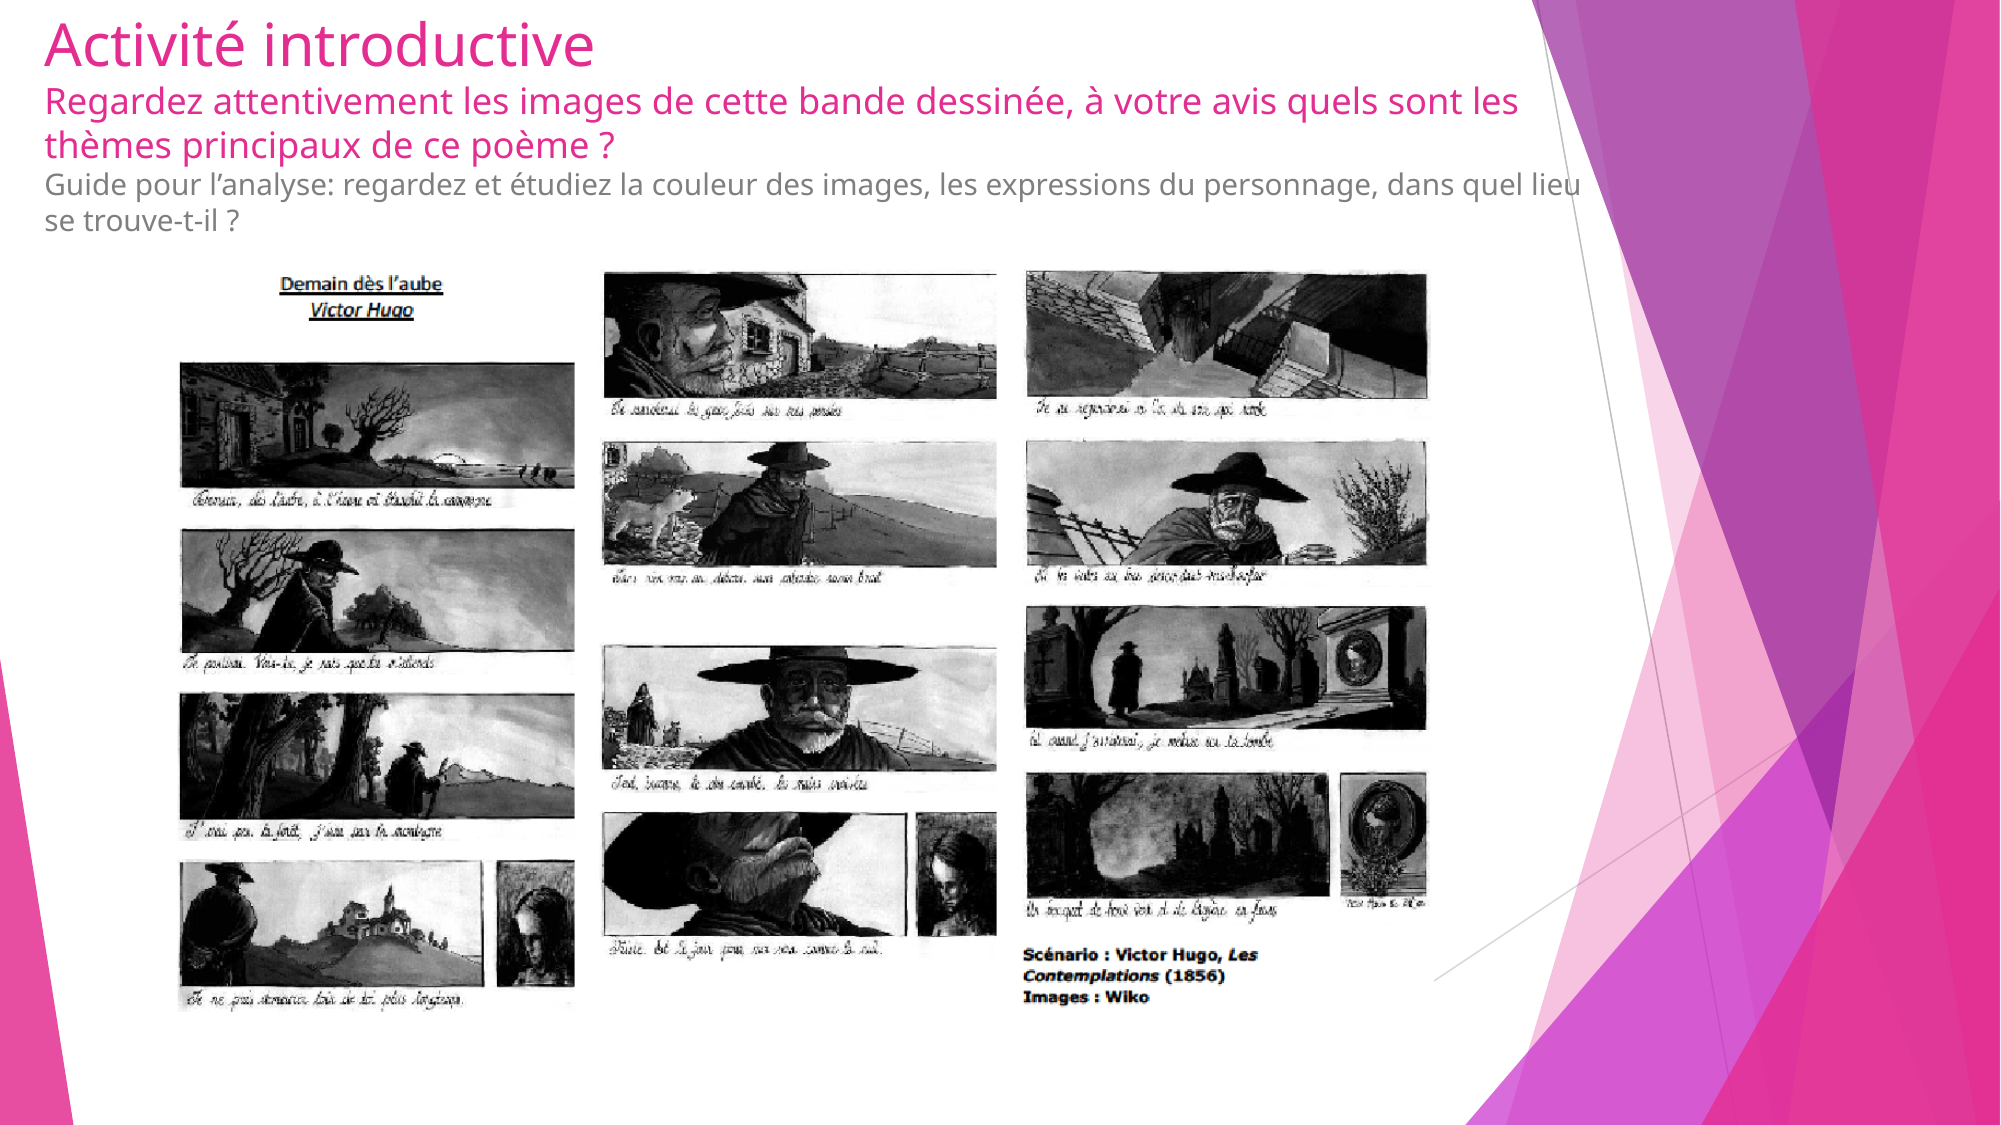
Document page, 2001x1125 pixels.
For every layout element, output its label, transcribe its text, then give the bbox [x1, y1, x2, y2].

title Activité introductive Regardez attentivement les images de cette bande dessinée, à votre avis quels sont les thèmes principaux de ce poème ? Guide pour l’analyse: regardez et étudiez la couleur des images, les expressions du personnage, dans quel lieu se trouve-t-il ? [29, 0, 1610, 317]
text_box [134, 227, 1435, 1125]
